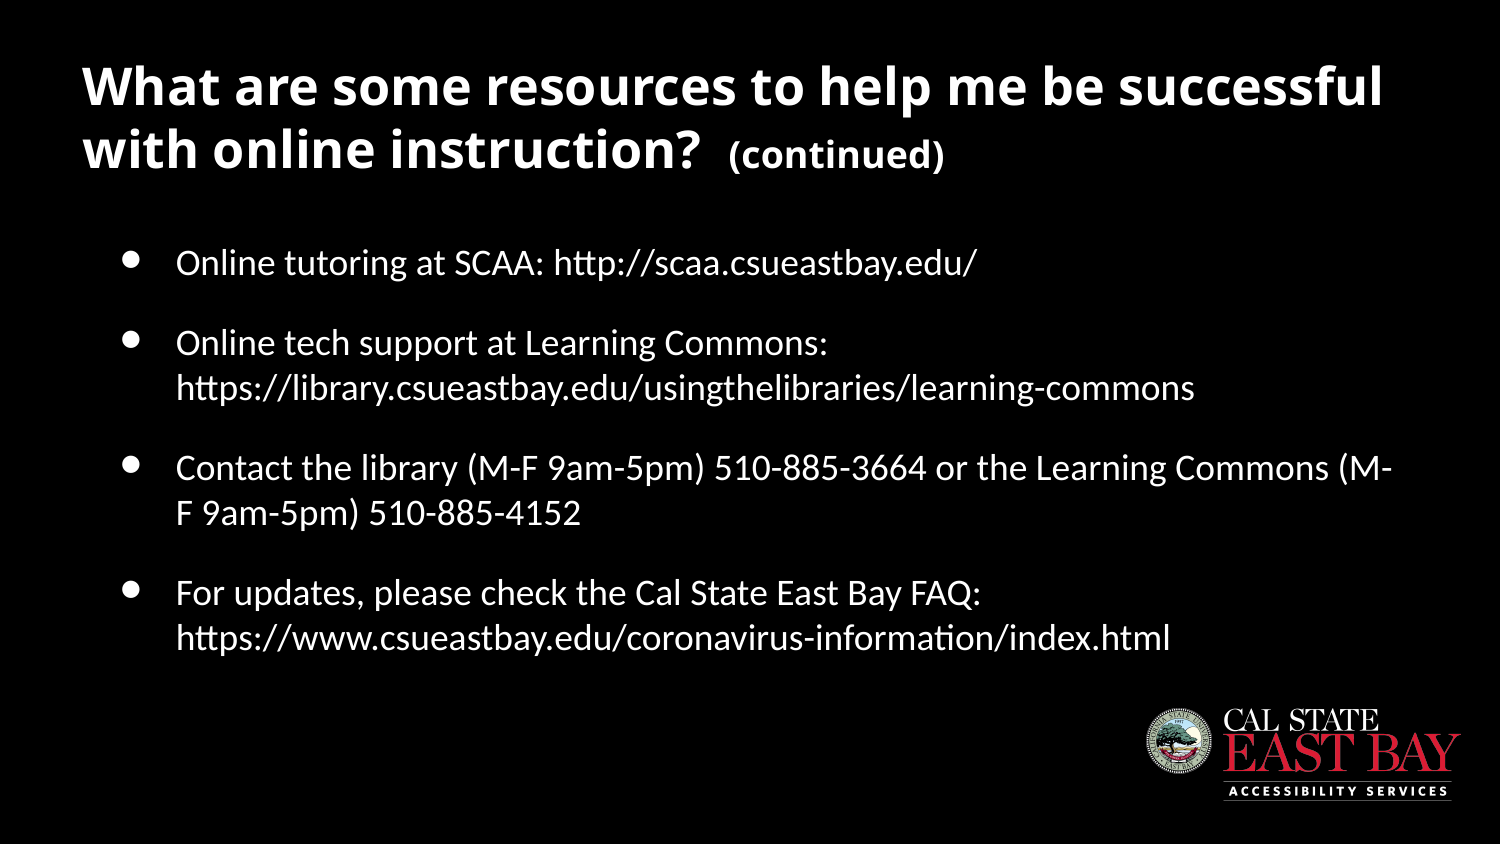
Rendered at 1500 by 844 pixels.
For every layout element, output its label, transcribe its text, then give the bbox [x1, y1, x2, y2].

text_box Online tutoring at SCAA: http://scaa.csueastbay.edu/ Online tech support at Learning Commons: https://library.csueastbay.edu/usingthelibraries/learning-commons Contact the library (M-F 9am-5pm) 510-885-3664 or the Learning Commons (M-F 9am-5pm) 510-885-4152 For updates, please check the Cal State East Bay FAQ: https://www.csueastbay.edu/coronavirus-information/index.html [85, 178, 1414, 723]
picture [1145, 707, 1461, 801]
text_box What are some resources to help me be successful with online instruction? (continued) [67, 38, 1407, 170]
